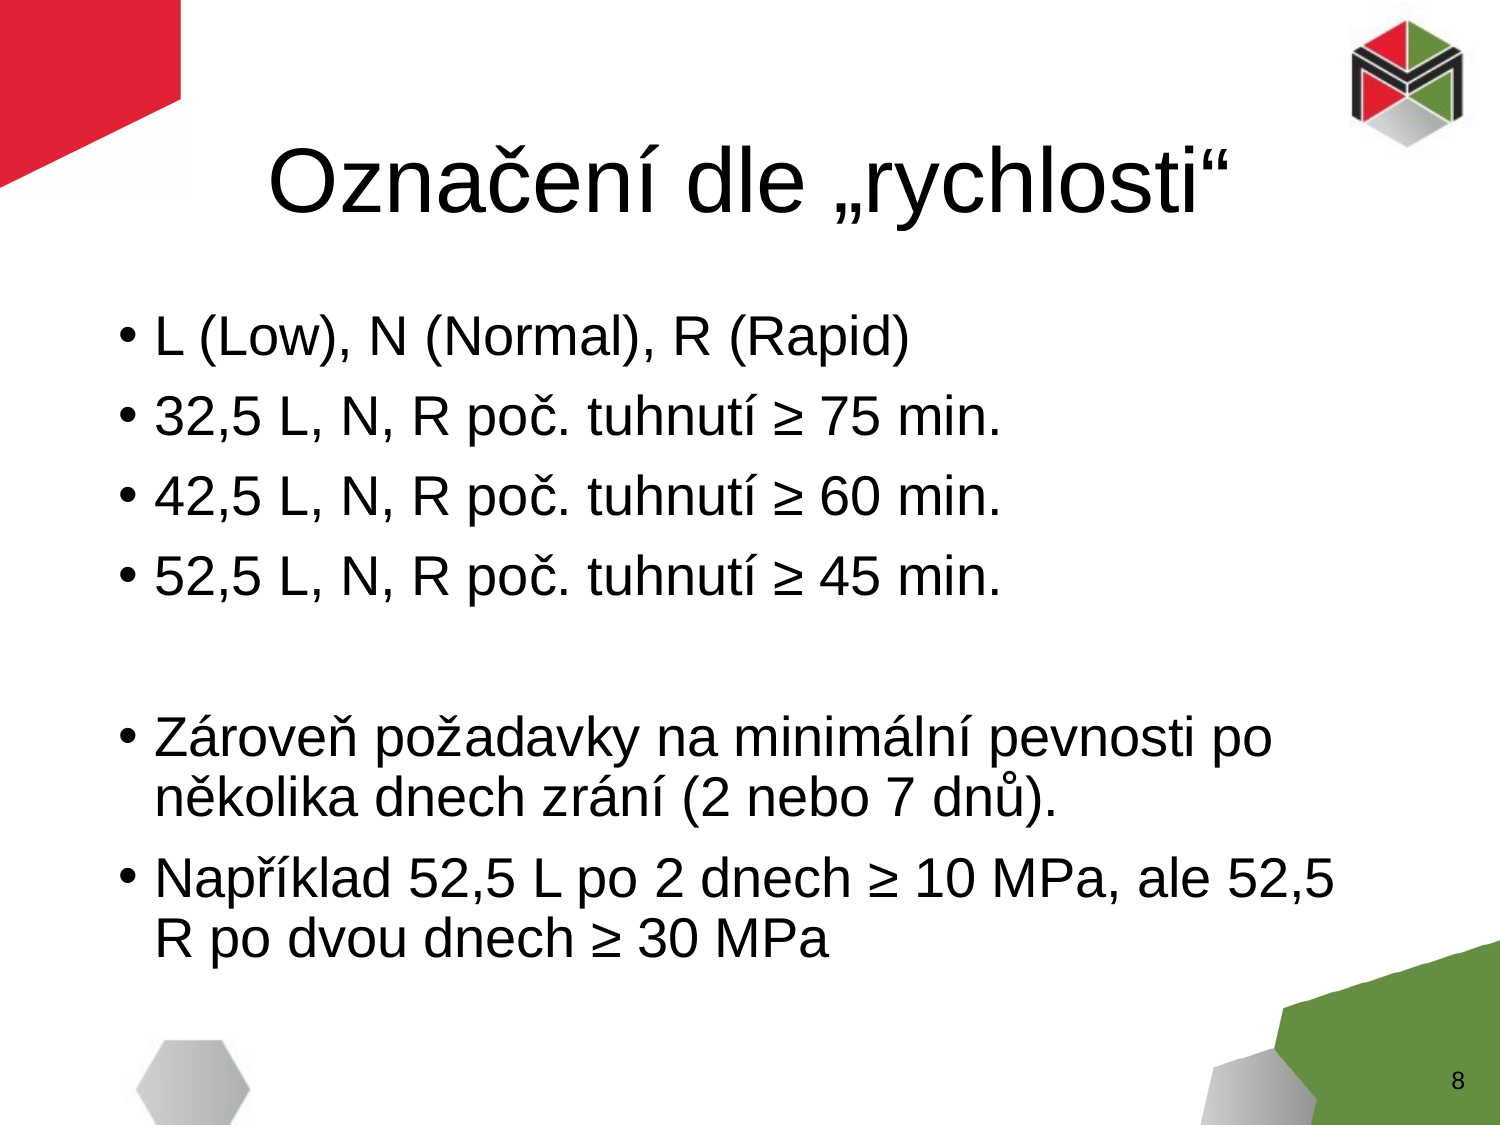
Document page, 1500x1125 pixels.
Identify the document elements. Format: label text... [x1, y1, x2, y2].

picture [0, 0, 1500, 1125]
slide_number 8 [1142, 1049, 1481, 1110]
title Označení dle „rychlosti“ [103, 88, 1397, 278]
picture [0, 0, 188, 194]
list L (Low), N (Normal), R (Rapid) 32,5 L, N, R poč. tuhnutí ≥ 75 min. 42,5 L, N, R poč. tuhnutí ≥ 60 min. 52,5 L, N, R poč. tuhnutí ≥ 45 min. Zároveň požadavky na minimální pevnosti po několika dnech zrání (2 nebo 7 dnů). Například 52,5 L po 2 dnech ≥ 10 MPa, ale 52,5 R po dvou dnech ≥ 30 MPa [103, 299, 1397, 983]
